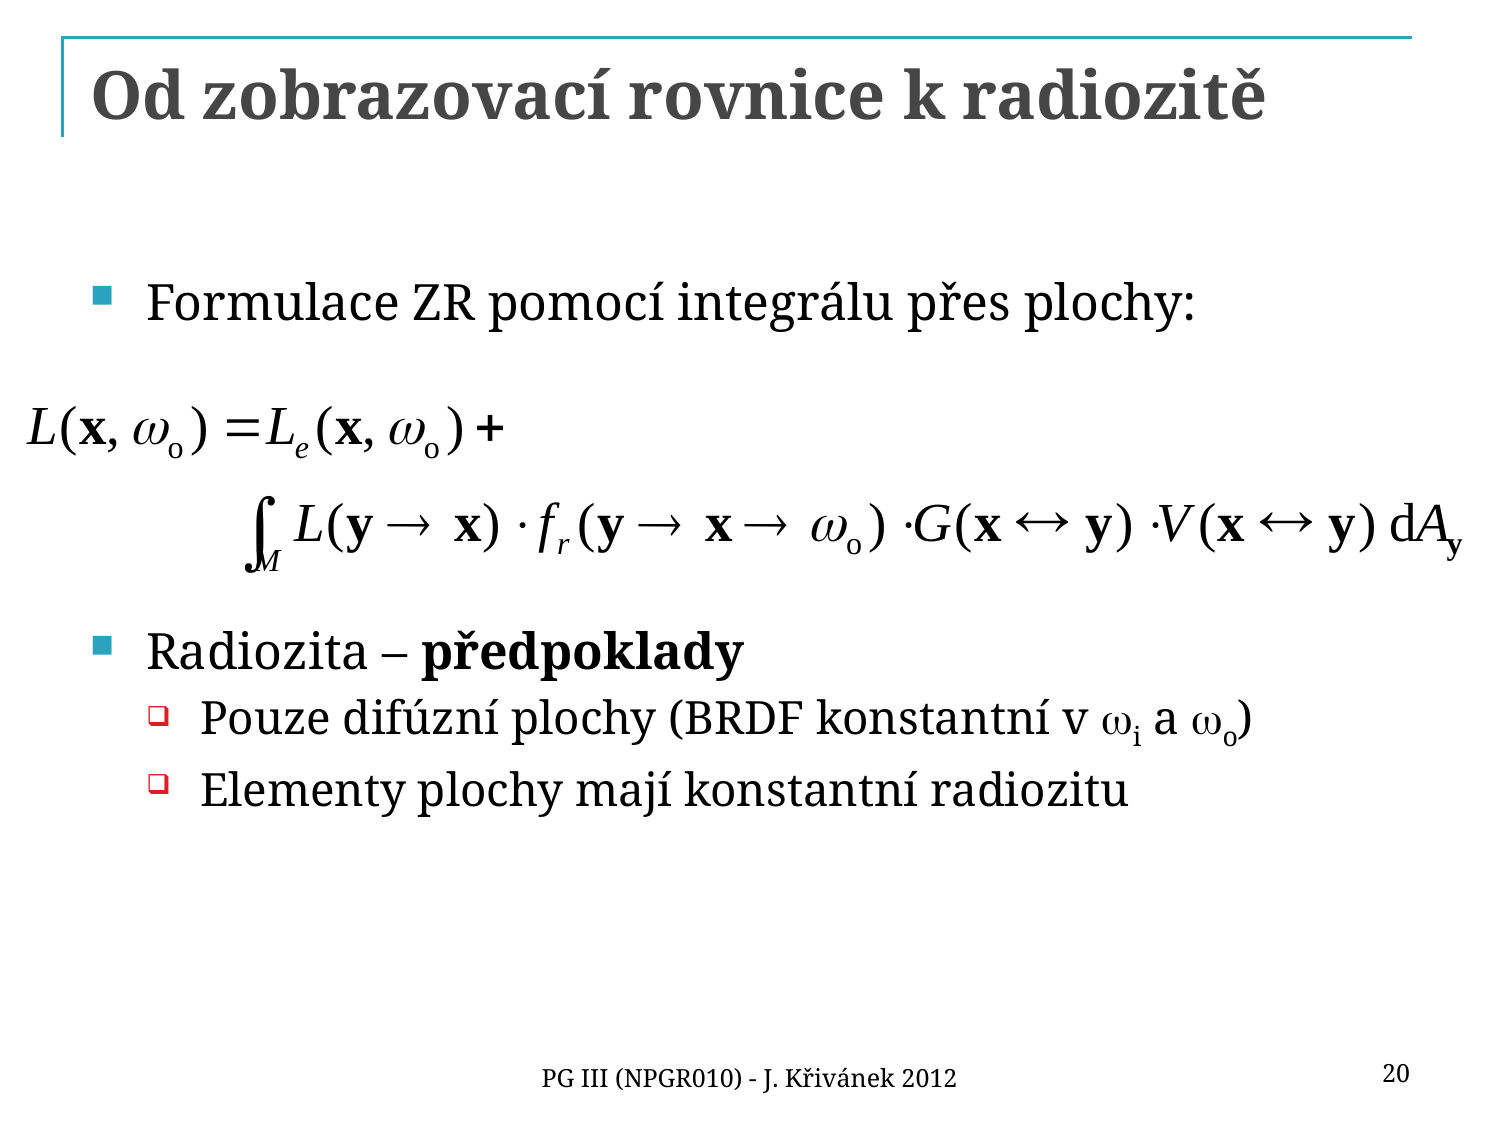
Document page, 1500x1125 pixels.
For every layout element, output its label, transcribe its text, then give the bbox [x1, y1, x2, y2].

list Formulace ZR pomocí integrálu přes plochy: Radiozita – předpoklady Pouze difúzní plochy (BRDF konstantní v wi a wo) Elementy plochy mají konstantní radiozitu [74, 593, 1426, 1006]
title Od zobrazovací rovnice k radiozitě [74, 45, 1426, 233]
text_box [17, 390, 1481, 584]
slide_number 20 [1074, 1023, 1426, 1100]
list Formulace ZR pomocí integrálu přes plochy: Radiozita – předpoklady Pouze difúzní plochy (BRDF konstantní v wi a wo) Elementy plochy mají konstantní radiozitu [74, 262, 1426, 389]
footer PG III (NPGR010) - J. Křivánek 2012 [512, 1024, 988, 1101]
